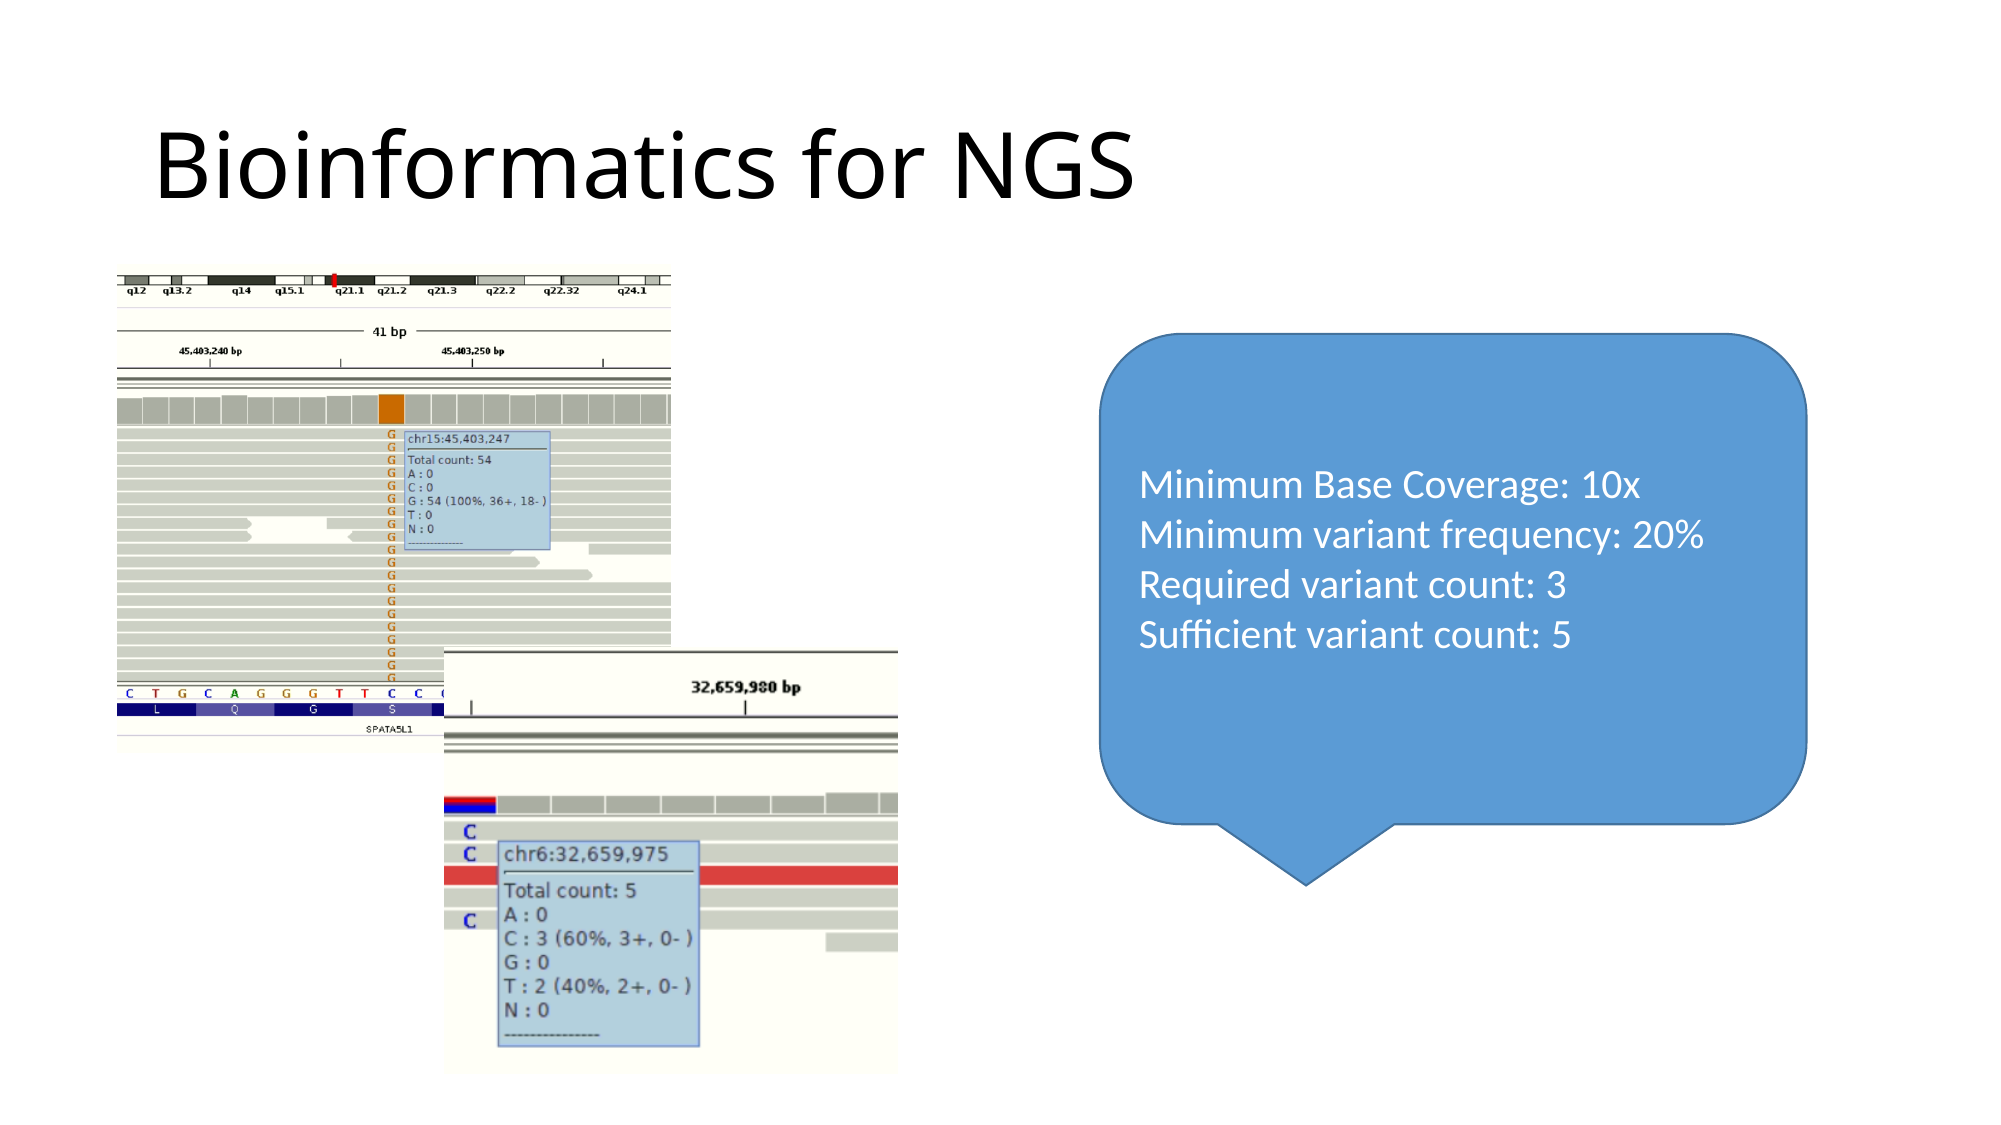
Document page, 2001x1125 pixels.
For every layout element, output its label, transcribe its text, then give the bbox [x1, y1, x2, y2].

text_box Minimum Base Coverage: 10x Minimum variant frequency: 20% Required variant count: 3 Sufficient variant count: 5 [1098, 332, 1808, 887]
picture [117, 264, 898, 1074]
title Bioinformatics for NGS [137, 59, 1863, 278]
